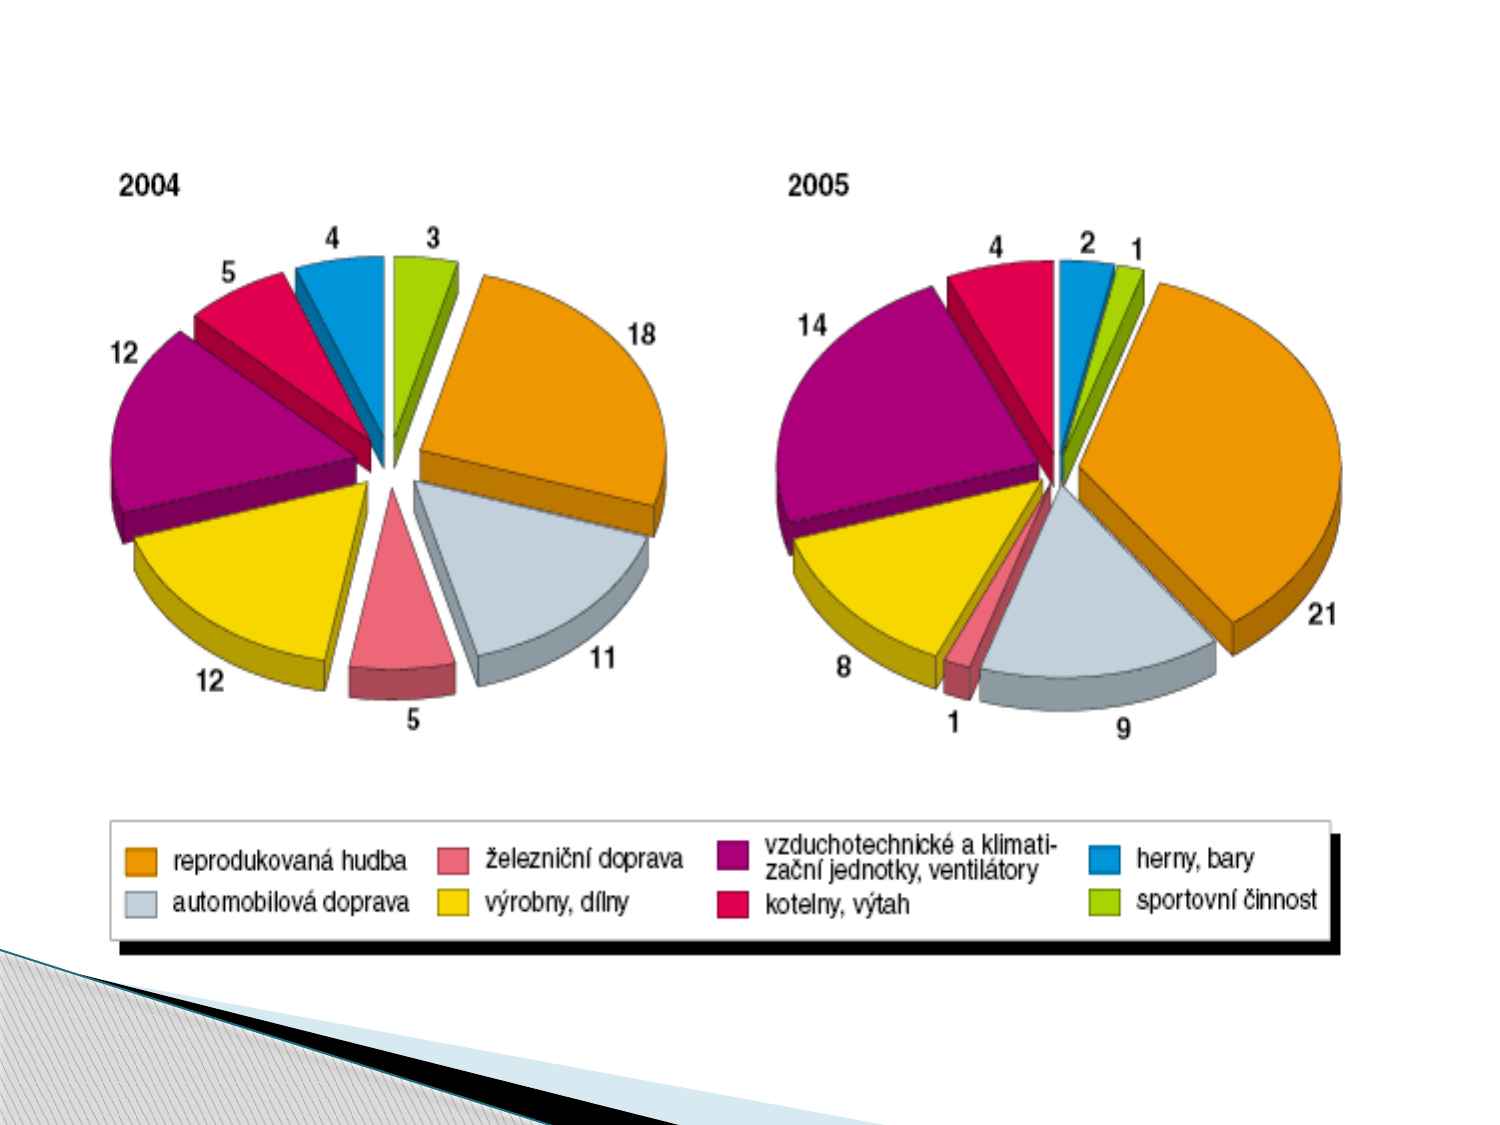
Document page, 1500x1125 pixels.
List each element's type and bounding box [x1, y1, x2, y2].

picture [100, 160, 1353, 965]
